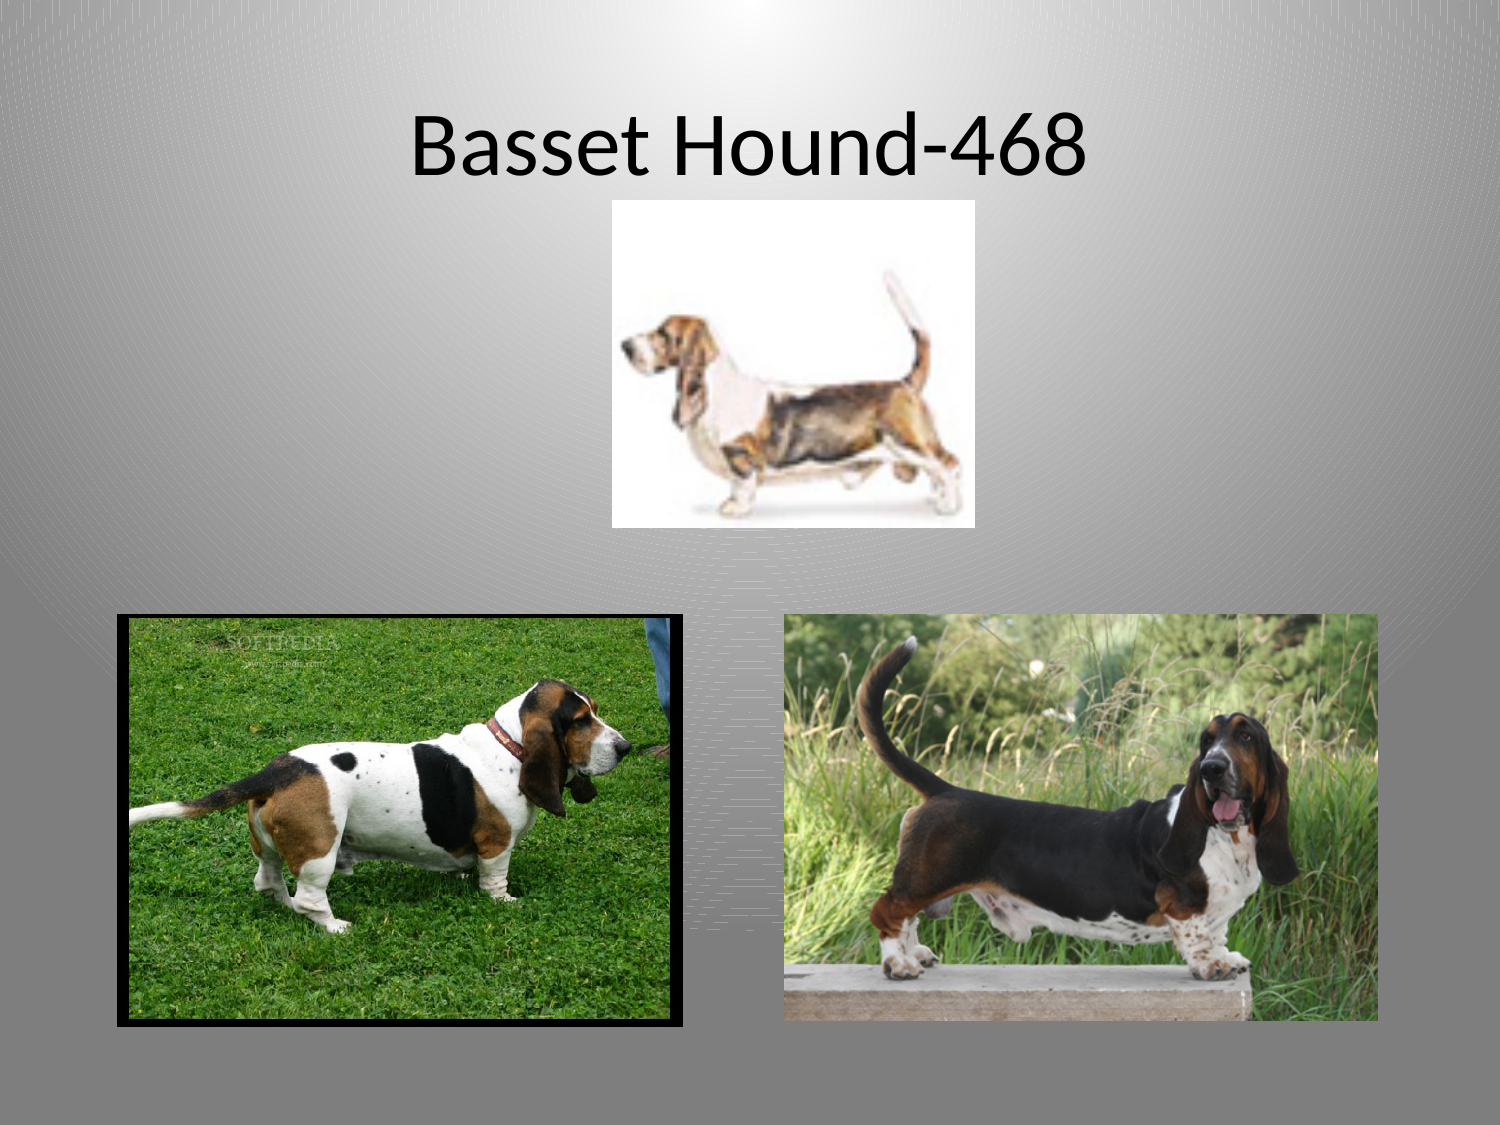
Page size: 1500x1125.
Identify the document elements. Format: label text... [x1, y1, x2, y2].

picture [784, 614, 1378, 1021]
picture [612, 200, 975, 528]
picture [117, 614, 683, 1028]
title Basset Hound-468 [75, 45, 1425, 233]
